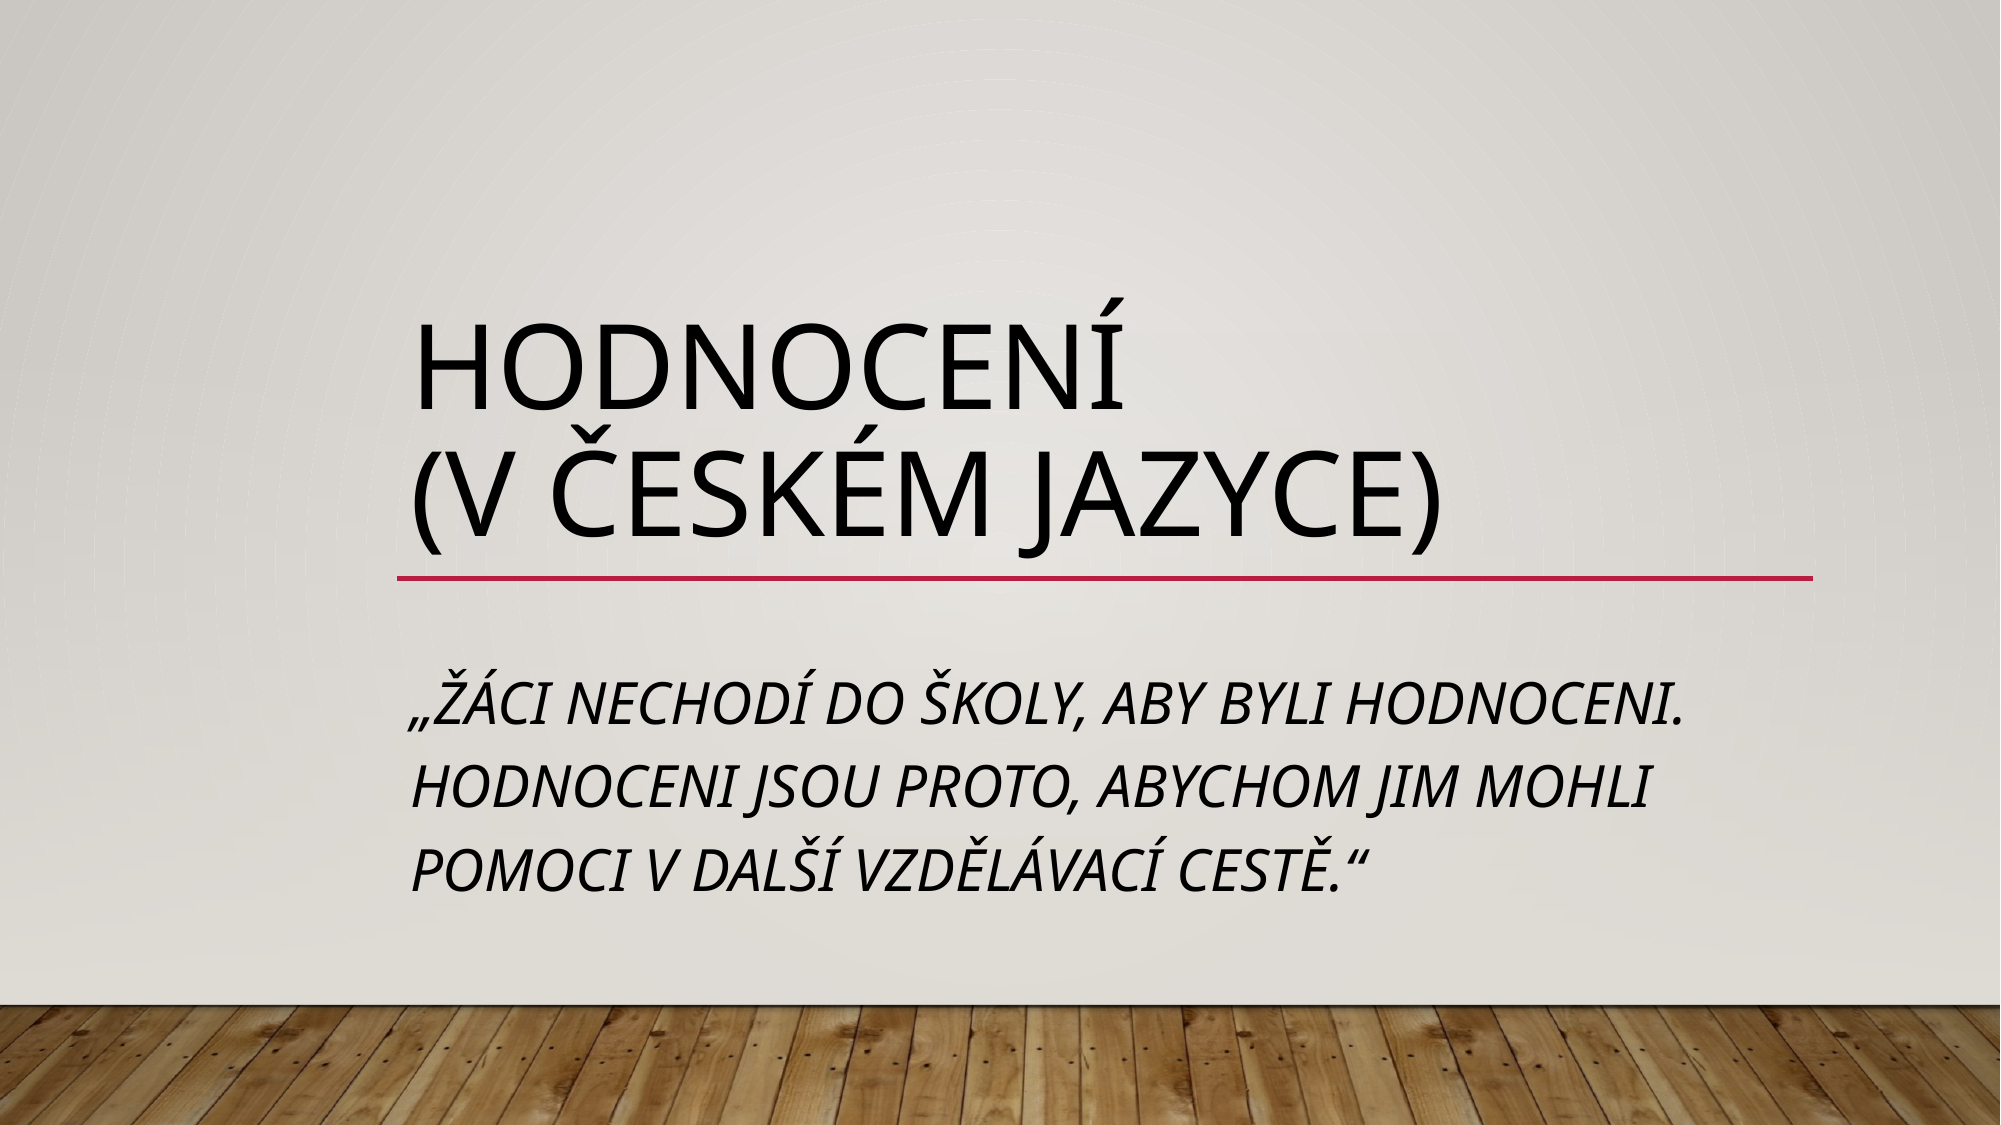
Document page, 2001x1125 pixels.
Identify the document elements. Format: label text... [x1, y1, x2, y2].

subtitle „Žáci nechodí do školy, aby byli hodnoceni. Hodnoceni jsou proto, abychom jim mohli pomoci v další vzdělávací cestě.“ [394, 636, 1728, 940]
picture [0, 1005, 2000, 1125]
title Hodnocení (v českém jazyce) [394, 297, 1738, 563]
